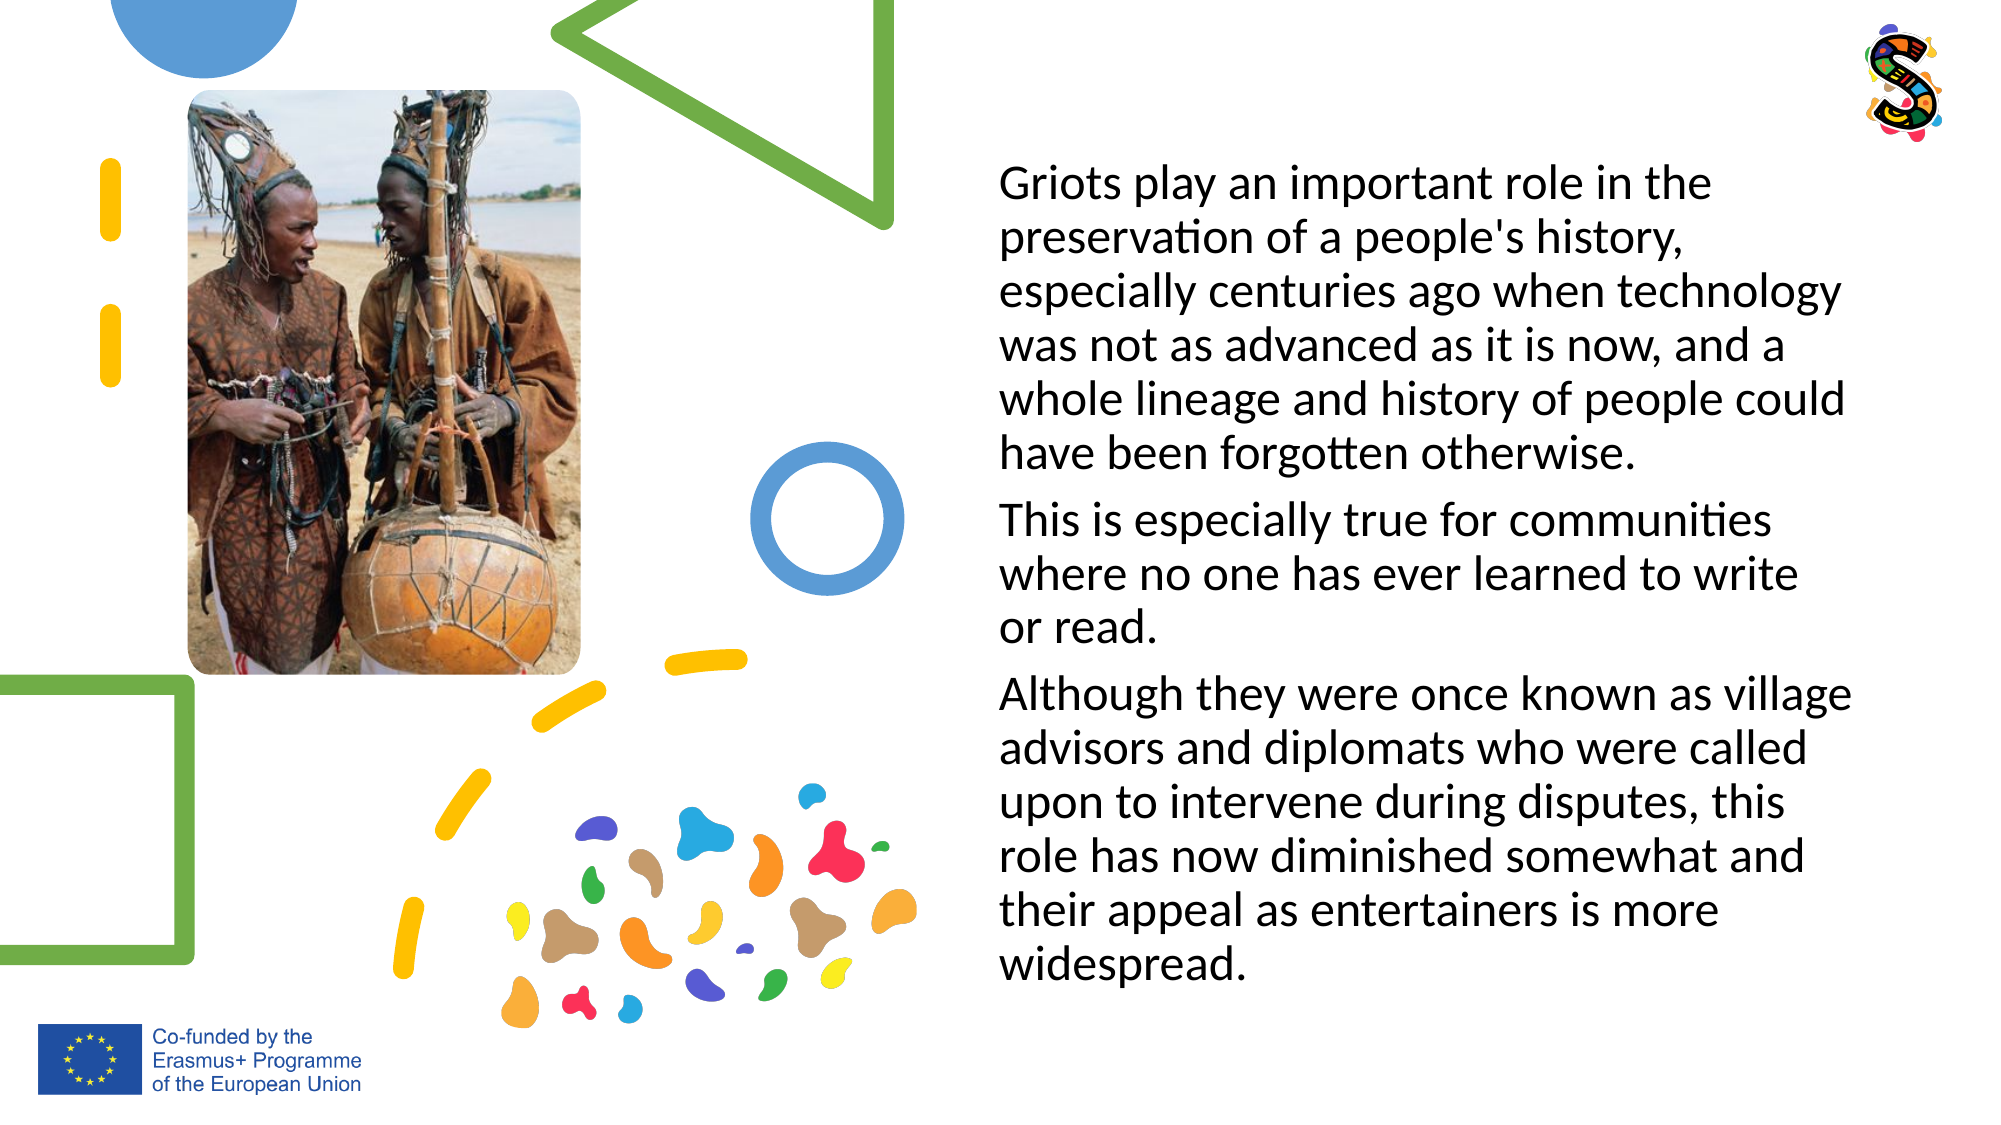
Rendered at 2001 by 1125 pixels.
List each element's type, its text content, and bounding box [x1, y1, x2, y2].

text_box [0, 0, 2000, 1125]
picture [501, 783, 917, 1029]
text_box [0, 1015, 377, 1103]
text_box [759, 451, 896, 587]
text_box [1711, 8, 2000, 103]
text_box [1822, 16, 2000, 155]
text_box [401, 658, 738, 995]
picture [187, 90, 581, 675]
text_box [0, 674, 195, 966]
text_box Griots play an important role in the preservation of a people's history, especially centuries ago when technology was not as advanced as it is now, and a whole lineage and history of people could have been forgotten otherwise. This is especially true for communities where no one has ever learned to write or read. Although they were once known as village advisors and diplomats who were called upon to intervene during disputes, this role has now diminished somewhat and their appeal as entertainers is more widespread. [983, 148, 1869, 1047]
picture [38, 1023, 361, 1095]
picture [1865, 24, 1942, 142]
text_box [109, 0, 298, 80]
text_box [550, 0, 894, 231]
